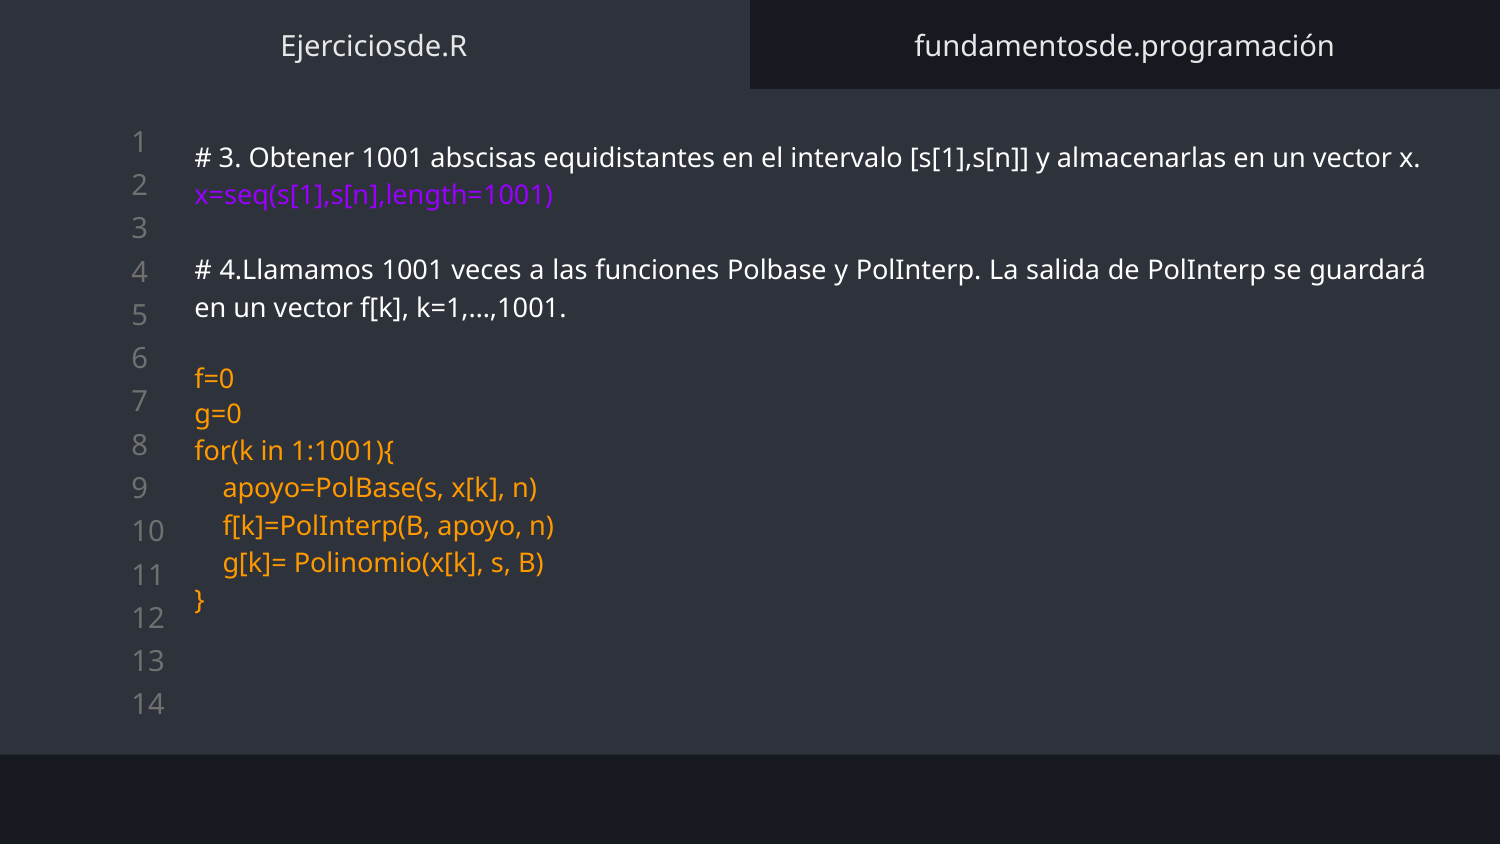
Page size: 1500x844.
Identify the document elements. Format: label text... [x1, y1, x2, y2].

text_box fundamentosde.programación [749, 15, 1500, 74]
text_box # 3. Obtener 1001 abscisas equidistantes en el intervalo [s[1],s[n]] y almacenarlas en un vector x. x=seq(s[1],s[n],length=1001) # 4.Llamamos 1001 veces a las funciones Polbase y PolInterp. La salida de PolInterp se guardará en un vector f[k], k=1,…,1001. f=0 g=0 for(k in 1:1001){ apoyo=PolBase(s, x[k], n) f[k]=PolInterp(B, apoyo, n) g[k]= Polinomio(x[k], s, B) } [179, 88, 1441, 665]
text_box Ejerciciosde.R [0, 15, 749, 74]
